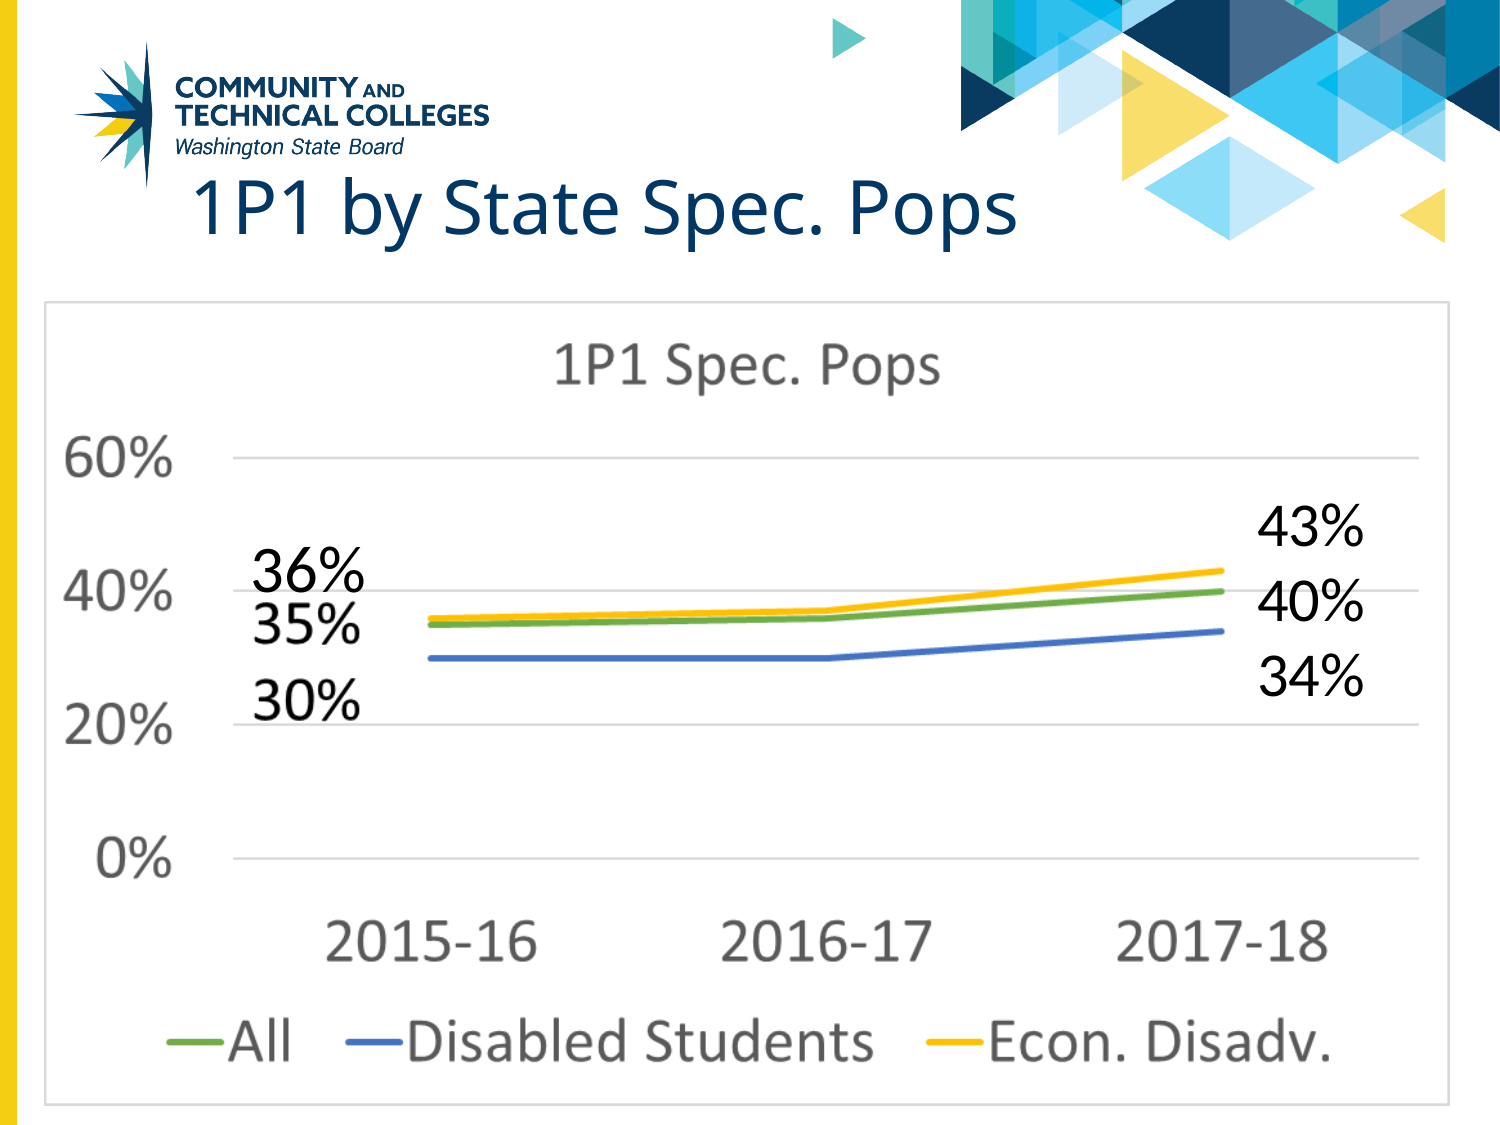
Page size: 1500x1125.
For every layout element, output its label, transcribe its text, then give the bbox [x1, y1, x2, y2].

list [44, 301, 1450, 1106]
picture [832, 0, 1500, 243]
picture [17, 25, 557, 228]
title 1P1 by State Spec. Pops [174, 170, 1170, 251]
